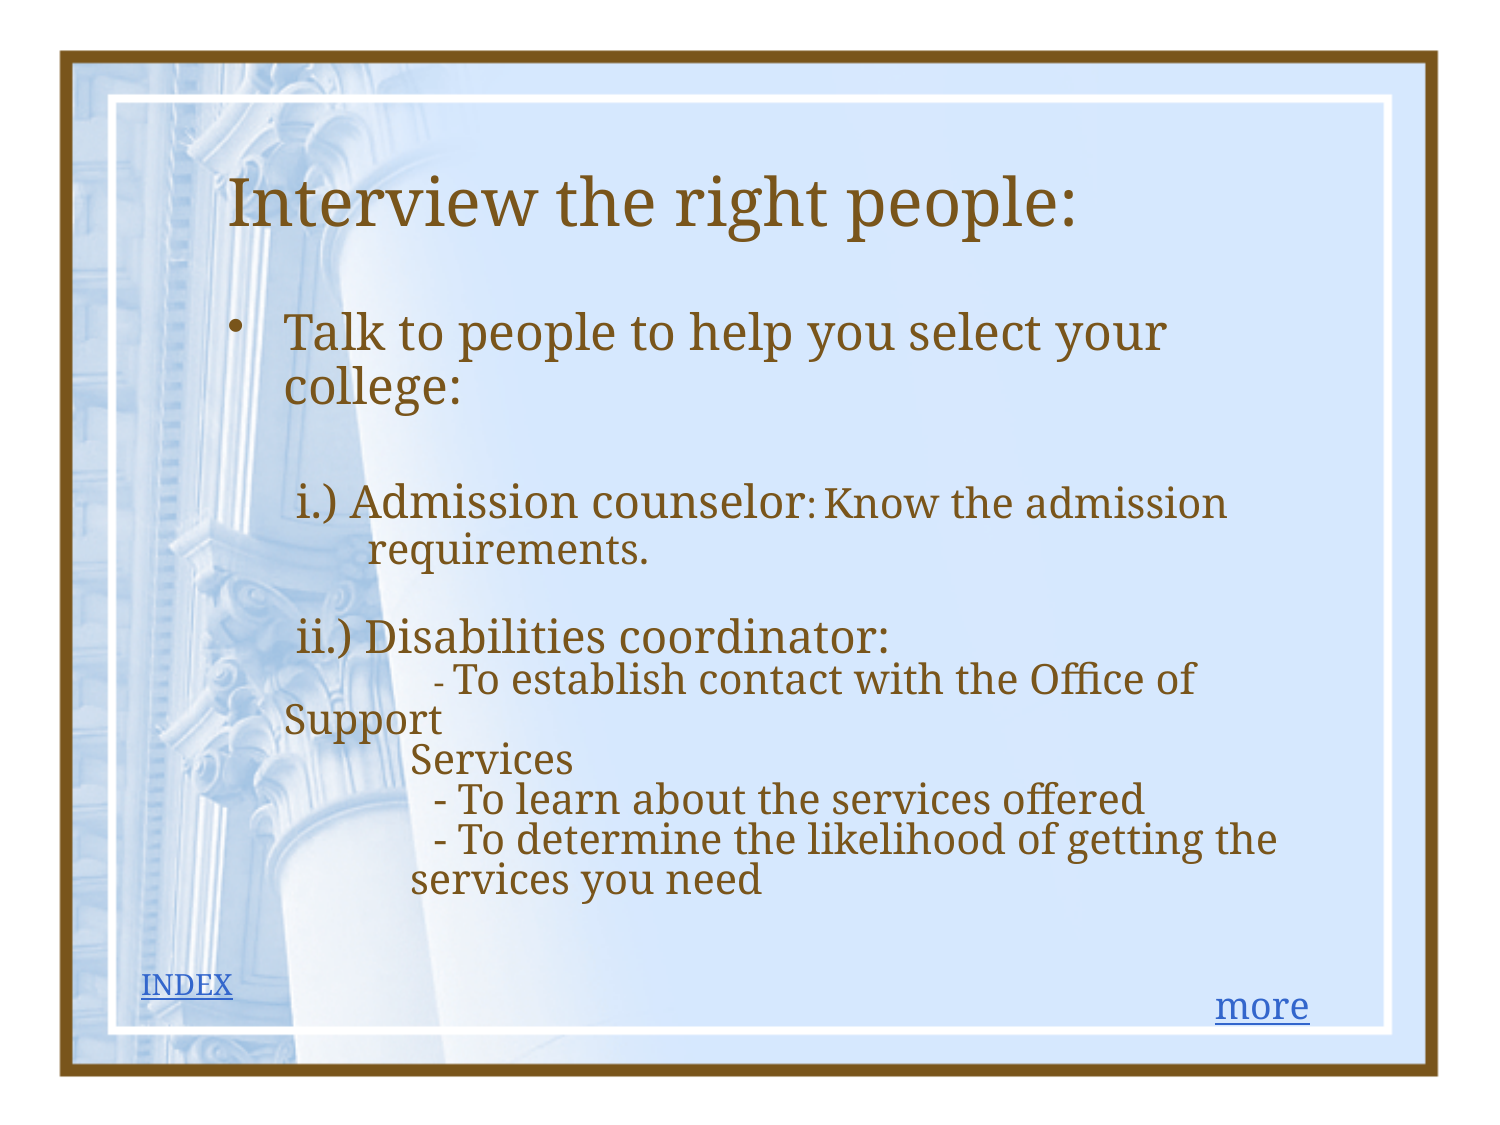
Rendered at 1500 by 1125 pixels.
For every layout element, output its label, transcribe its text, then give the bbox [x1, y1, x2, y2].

text_box more [1199, 974, 1438, 1041]
title Interview the right people: [212, 125, 1350, 275]
list Talk to people to help you select your college: i.) Admission counselor: Know the admission requirements. ii.) Disabilities coordinator: - To establish contact with the Office of Support Services - To learn about the services offered - To determine the likelihood of getting the services you need [212, 299, 1350, 988]
text_box INDEX [126, 959, 248, 1014]
picture [0, 0, 1500, 1125]
